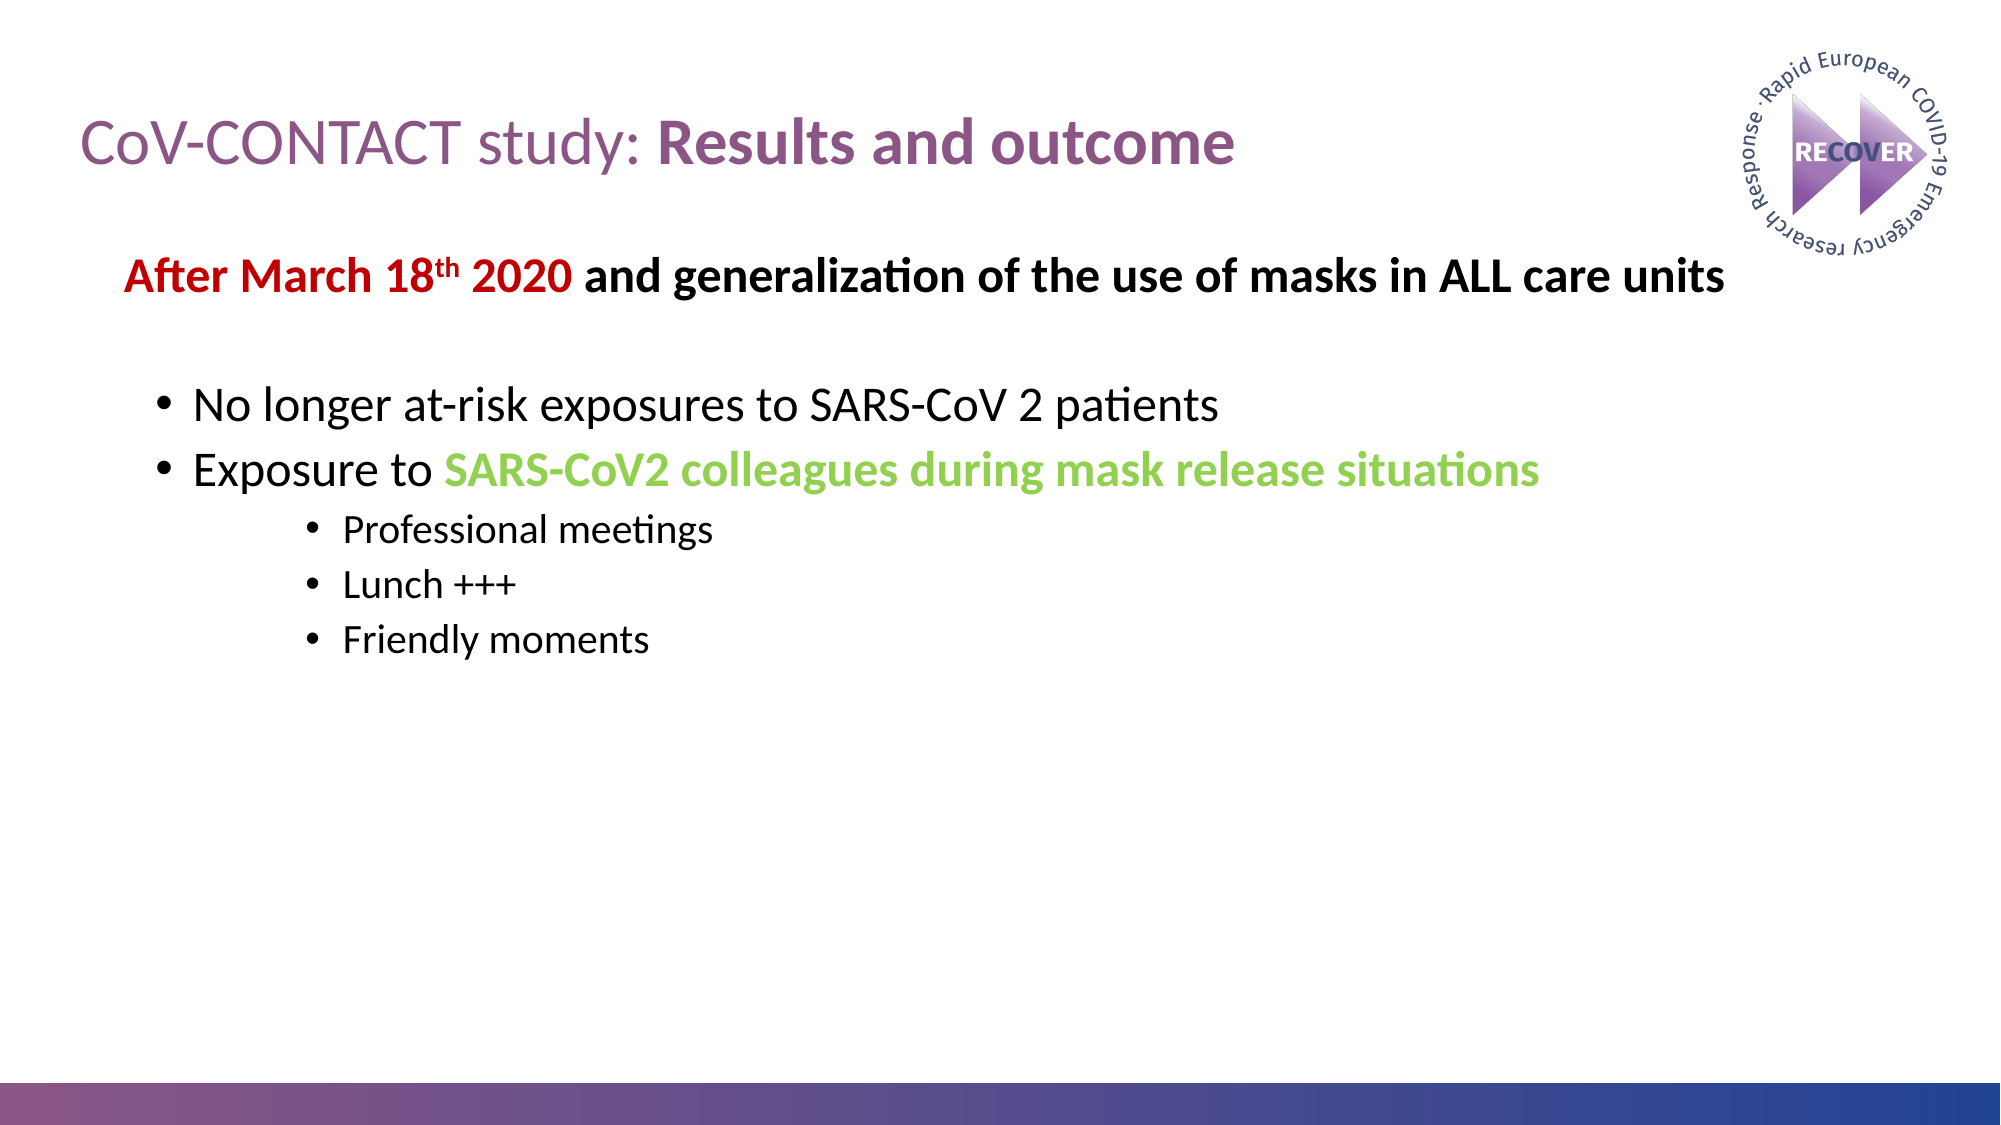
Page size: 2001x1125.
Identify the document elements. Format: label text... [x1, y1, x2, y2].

text_box [0, 1083, 2000, 1125]
picture [1736, 47, 1951, 262]
text_box CoV-CONTACT study: Results and outcome [65, 90, 1538, 186]
list After March 18th 2020 and generalization of the use of masks in ALL care units No longer at-risk exposures to SARS-CoV 2 patients Exposure to SARS-CoV2 colleagues during mask release situations Professional meetings Lunch +++ Friendly moments [65, 186, 1951, 975]
